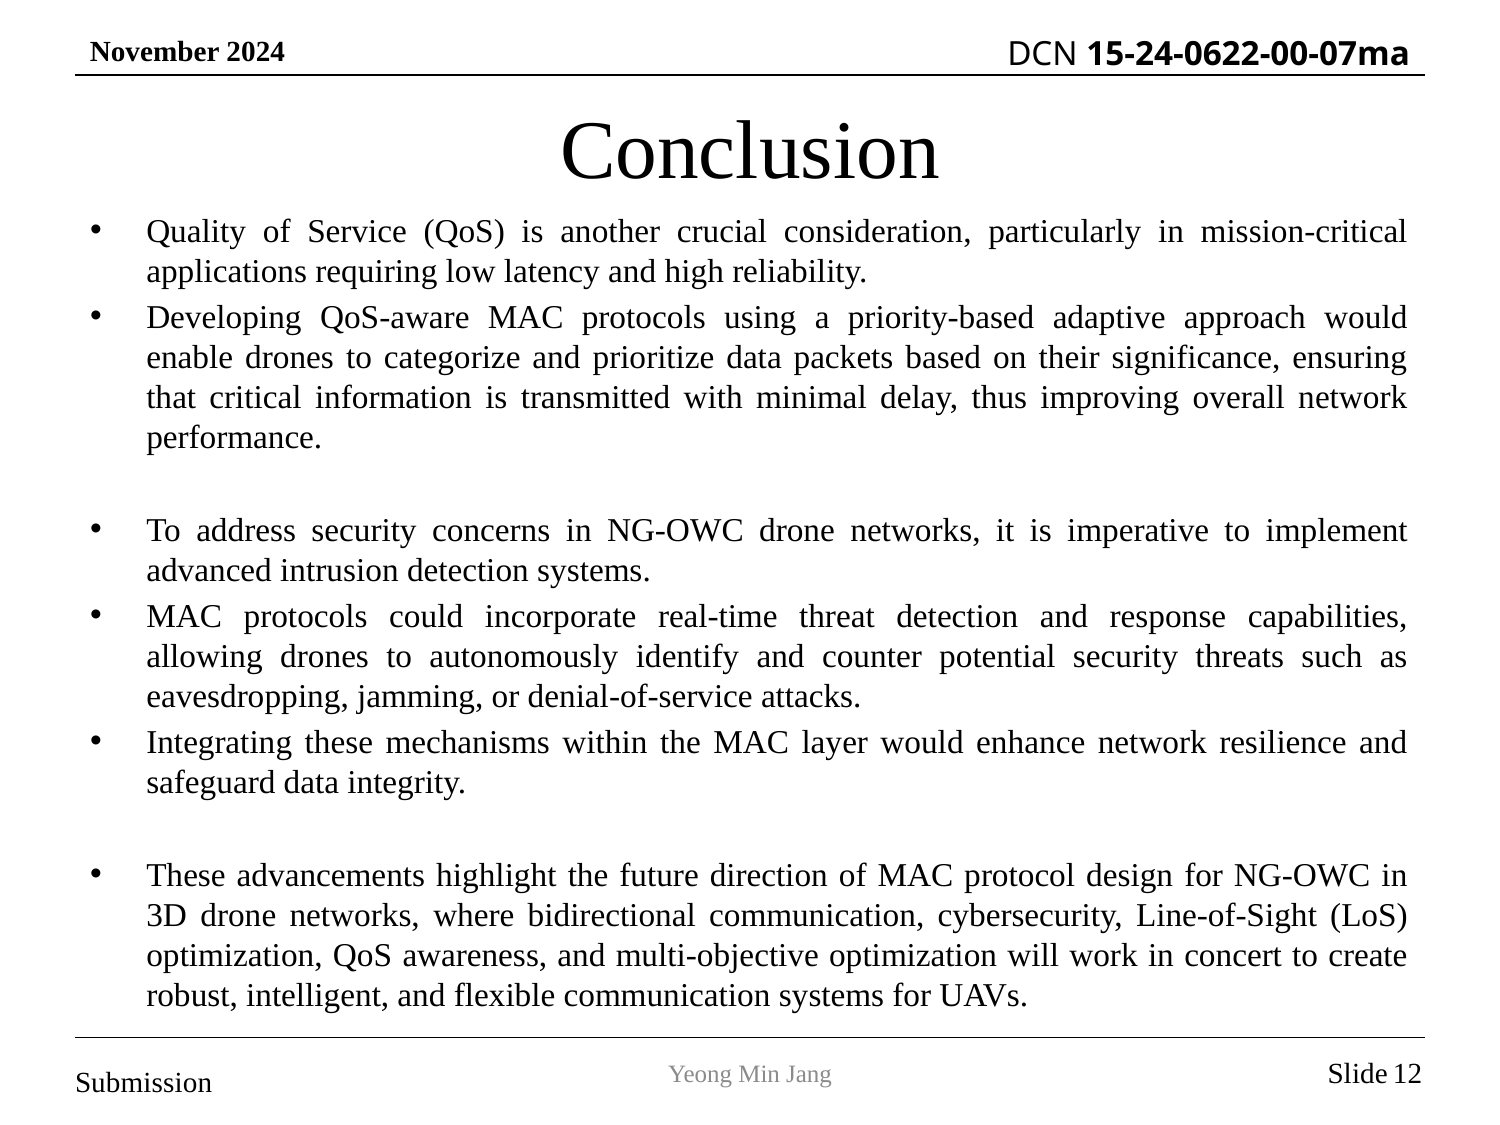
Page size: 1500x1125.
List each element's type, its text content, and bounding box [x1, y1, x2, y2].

text_box Conclusion [545, 87, 955, 201]
list Quality of Service (QoS) is another crucial consideration, particularly in mission-critical applications requiring low latency and high reliability. Developing QoS-aware MAC protocols using a priority-based adaptive approach would enable drones to categorize and prioritize data packets based on their significance, ensuring that critical information is transmitted with minimal delay, thus improving overall network performance. To address security concerns in NG-OWC drone networks, it is imperative to implement advanced intrusion detection systems. MAC protocols could incorporate real-time threat detection and response capabilities, allowing drones to autonomously identify and counter potential security threats such as eavesdropping, jamming, or denial-of-service attacks. Integrating these mechanisms within the MAC layer would enhance network resilience and safeguard data integrity. These advancements highlight the future direction of MAC protocol design for NG-OWC in 3D drone networks, where bidirectional communication, cybersecurity, Line-of-Sight (LoS) optimization, QoS awareness, and multi-objective optimization will work in concert to create robust, intelligent, and flexible communication systems for UAVs. [75, 201, 1425, 1040]
